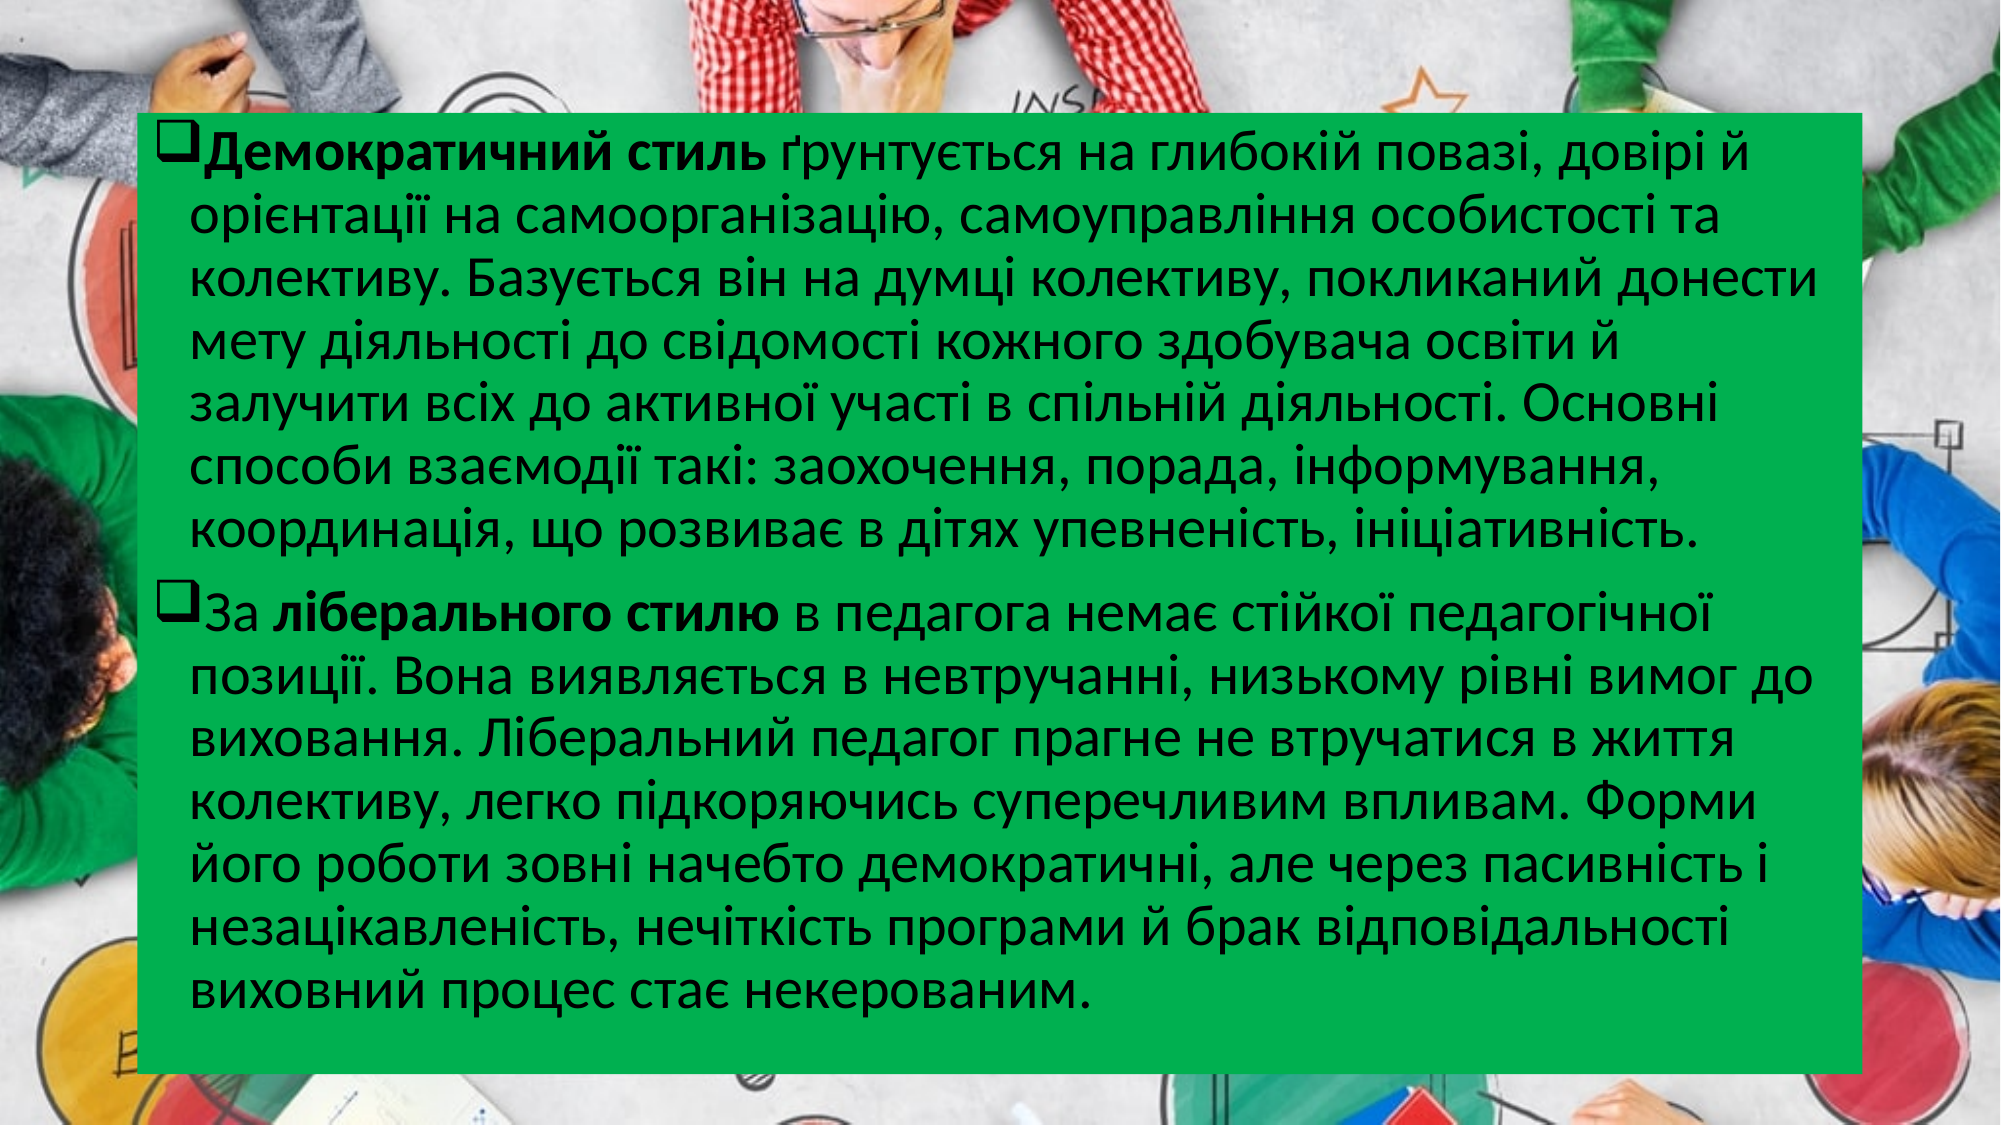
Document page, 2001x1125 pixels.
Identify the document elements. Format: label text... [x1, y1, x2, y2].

picture [0, 0, 2001, 1125]
list Демократичний стиль ґрунтується на глибокій повазі, довірі й орієнтації на самоорганізацію, самоуправління особистості та колективу. Базується він на думці колективу, покликаний донести мету діяльності до свідомості кожного здобувача освіти й залучити всіх до активної участі в спільній діяльності. Основні способи взаємодії такі: заохочення, порада, інформування, координація, що розвиває в дітях упевненість, ініціативність. За ліберального стилю в педагога немає стійкої педагогічної позиції. Вона виявляється в невтручанні, низькому рівні вимог до виховання. Ліберальний педагог прагне не втручатися в життя колективу, легко підкоряючись суперечливим впливам. Форми його роботи зовні начебто демократичні, але через пасивність і незацікавленість, нечіткість програми й брак відповідальності виховний процес стає некерованим. [137, 112, 1863, 1075]
